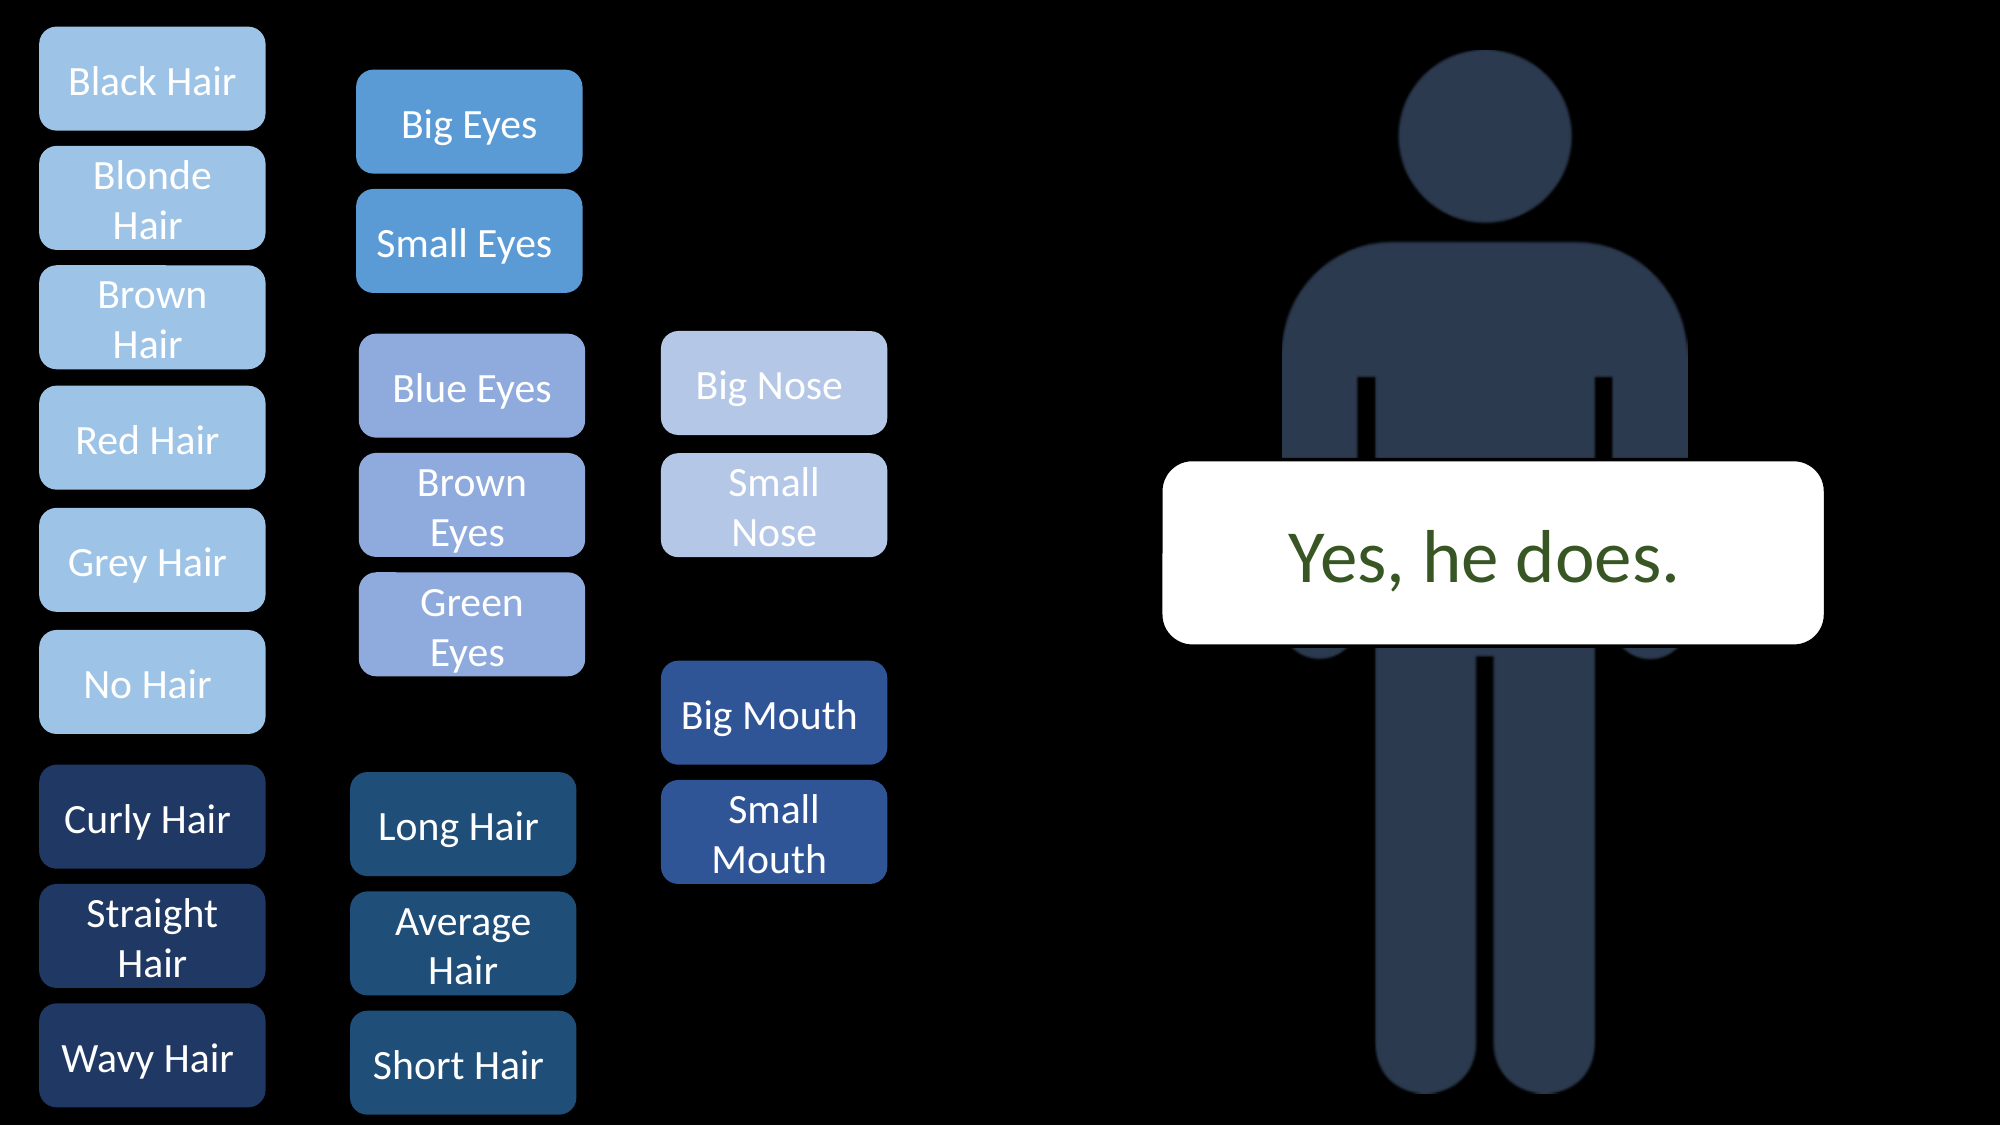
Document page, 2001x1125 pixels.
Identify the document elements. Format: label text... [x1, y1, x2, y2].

text_box Short Hair [348, 1009, 578, 1116]
text_box Small Nose [659, 452, 889, 559]
text_box Grey Hair [38, 506, 267, 613]
text_box Big Eyes [355, 68, 584, 175]
text_box Long Hair [348, 770, 578, 878]
picture [1282, 50, 1688, 1094]
text_box Red Hair [38, 384, 267, 491]
text_box Big Nose [659, 329, 889, 437]
text_box Brown Eyes [357, 451, 587, 558]
text_box Blue Eyes [357, 332, 587, 439]
text_box Curly Hair [38, 763, 267, 870]
text_box Straight Hair [38, 882, 267, 990]
text_box Brown Hair [38, 264, 267, 371]
text_box Black Hair [38, 25, 267, 132]
text_box Blonde Hair [38, 144, 267, 251]
text_box Small Eyes [355, 187, 584, 295]
text_box Average Hair [348, 890, 578, 997]
text_box Yes, he does. [1688, 459, 1826, 647]
text_box Yes, he does. [1160, 459, 1282, 647]
text_box Wavy Hair [38, 1002, 267, 1109]
text_box Small Mouth [659, 778, 889, 886]
text_box No Hair [38, 628, 267, 736]
text_box Green Eyes [357, 571, 587, 678]
text_box Big Mouth [659, 659, 889, 766]
